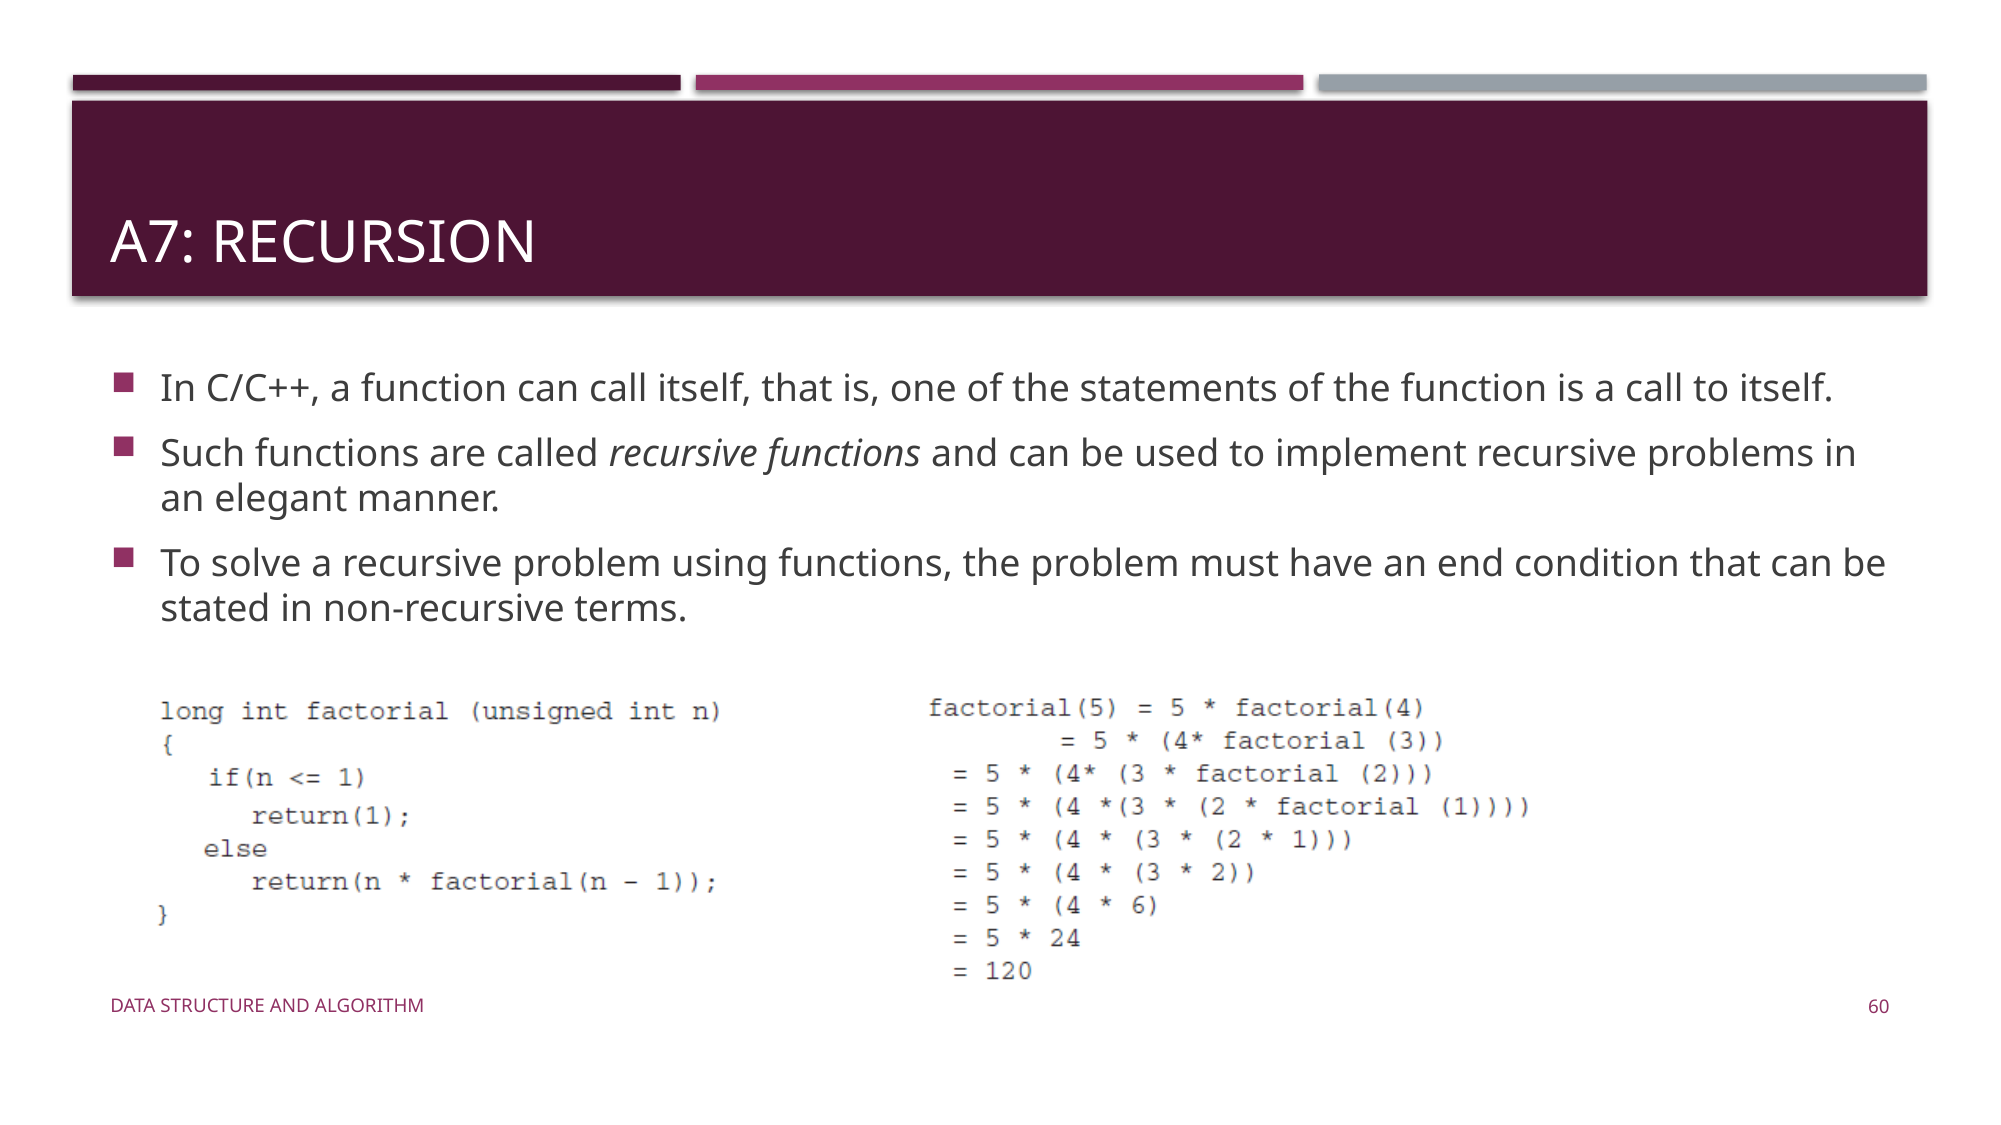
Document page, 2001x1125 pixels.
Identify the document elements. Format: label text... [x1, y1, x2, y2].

list In C/C++, a function can call itself, that is, one of the statements of the function is a call to itself. Such functions are called recursive functions and can be used to implement recursive problems in an elegant manner. To solve a recursive problem using functions, the problem must have an end condition that can be stated in non-recursive terms. [95, 357, 1905, 962]
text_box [155, 691, 730, 941]
title A7: RECURSION [95, 115, 1905, 282]
picture [917, 691, 1542, 996]
slide_number 60 [1732, 977, 1905, 1037]
footer Data Structure and Algorithm [95, 976, 1230, 1037]
